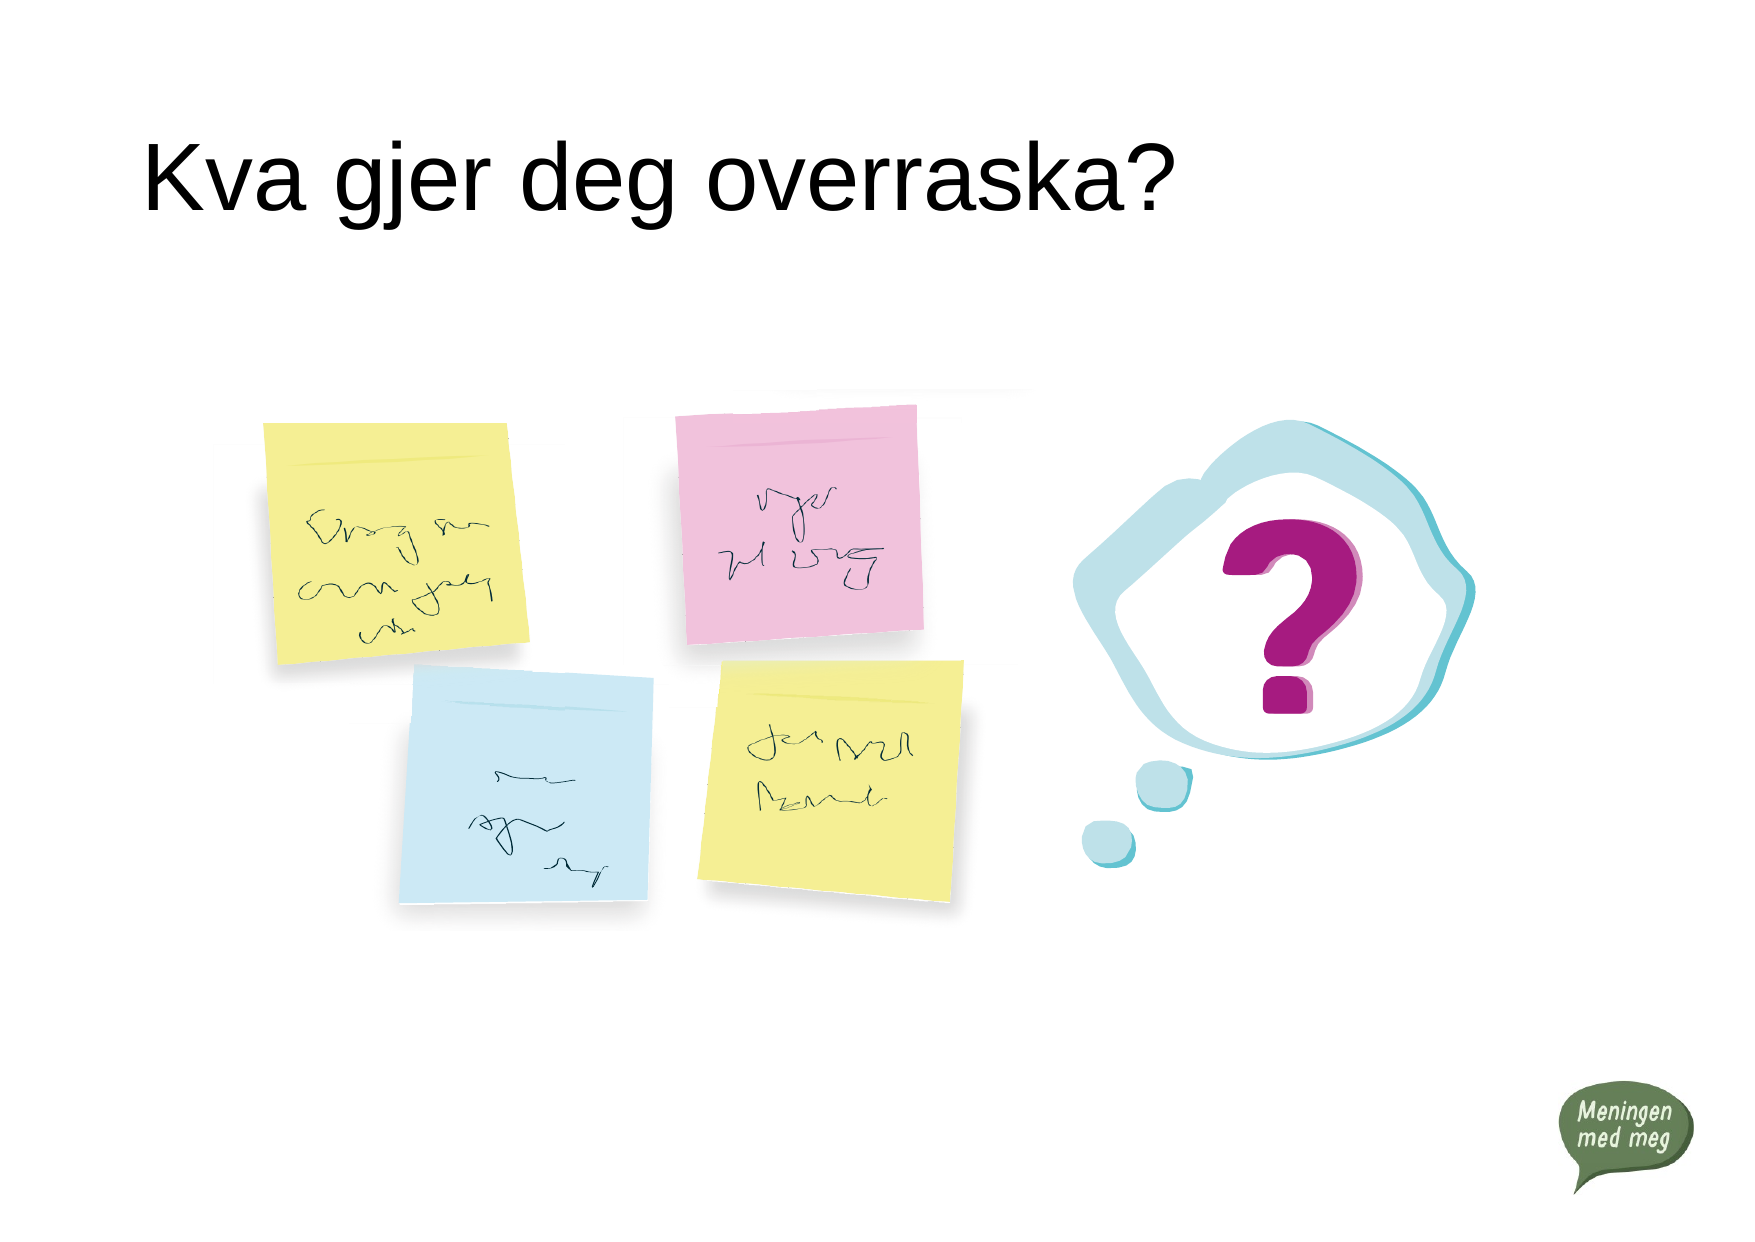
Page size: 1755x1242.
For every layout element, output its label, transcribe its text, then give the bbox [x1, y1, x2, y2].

picture [1558, 1080, 1694, 1196]
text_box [1072, 419, 1476, 813]
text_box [213, 389, 1036, 952]
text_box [1081, 820, 1137, 869]
title Kva gjer deg overraska? [139, 112, 1616, 322]
